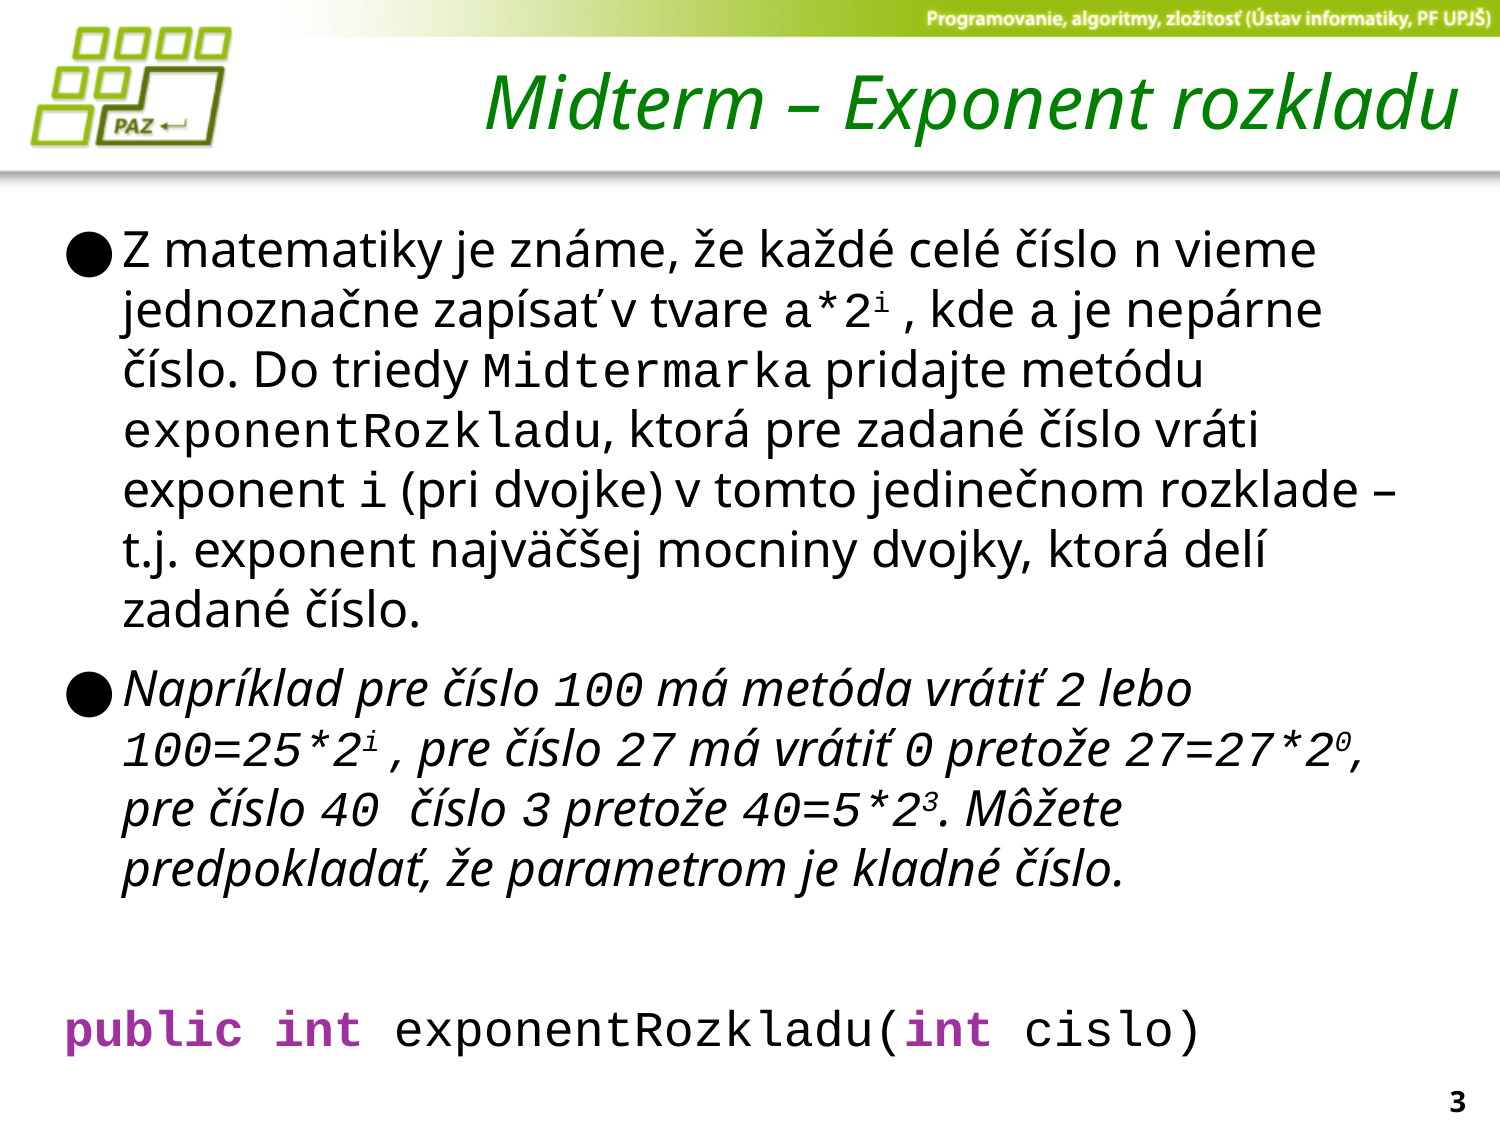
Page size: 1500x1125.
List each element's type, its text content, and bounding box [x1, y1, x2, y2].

list Z matematiky je známe, že každé celé číslo n vieme jednoznačne zapísať v tvare a*2i , kde a je nepárne číslo. Do triedy Midtermarka pridajte metódu exponentRozkladu, ktorá pre zadané číslo vráti exponent i (pri dvojke) v tomto jedinečnom rozklade – t.j. exponent najväčšej mocniny dvojky, ktorá delí zadané číslo. Napríklad pre číslo 100 má metóda vrátiť 2 lebo 100=25*2i , pre číslo 27 má vrátiť 0 pretože 27=27*20, pre číslo 40 číslo 3 pretože 40=5*23. Môžete predpokladať, že parametrom je kladné číslo. public int exponentRozkladu(int cislo) [48, 209, 1456, 834]
picture [0, 0, 1500, 1125]
title Midterm – Exponent rozkladu [343, 46, 1477, 135]
